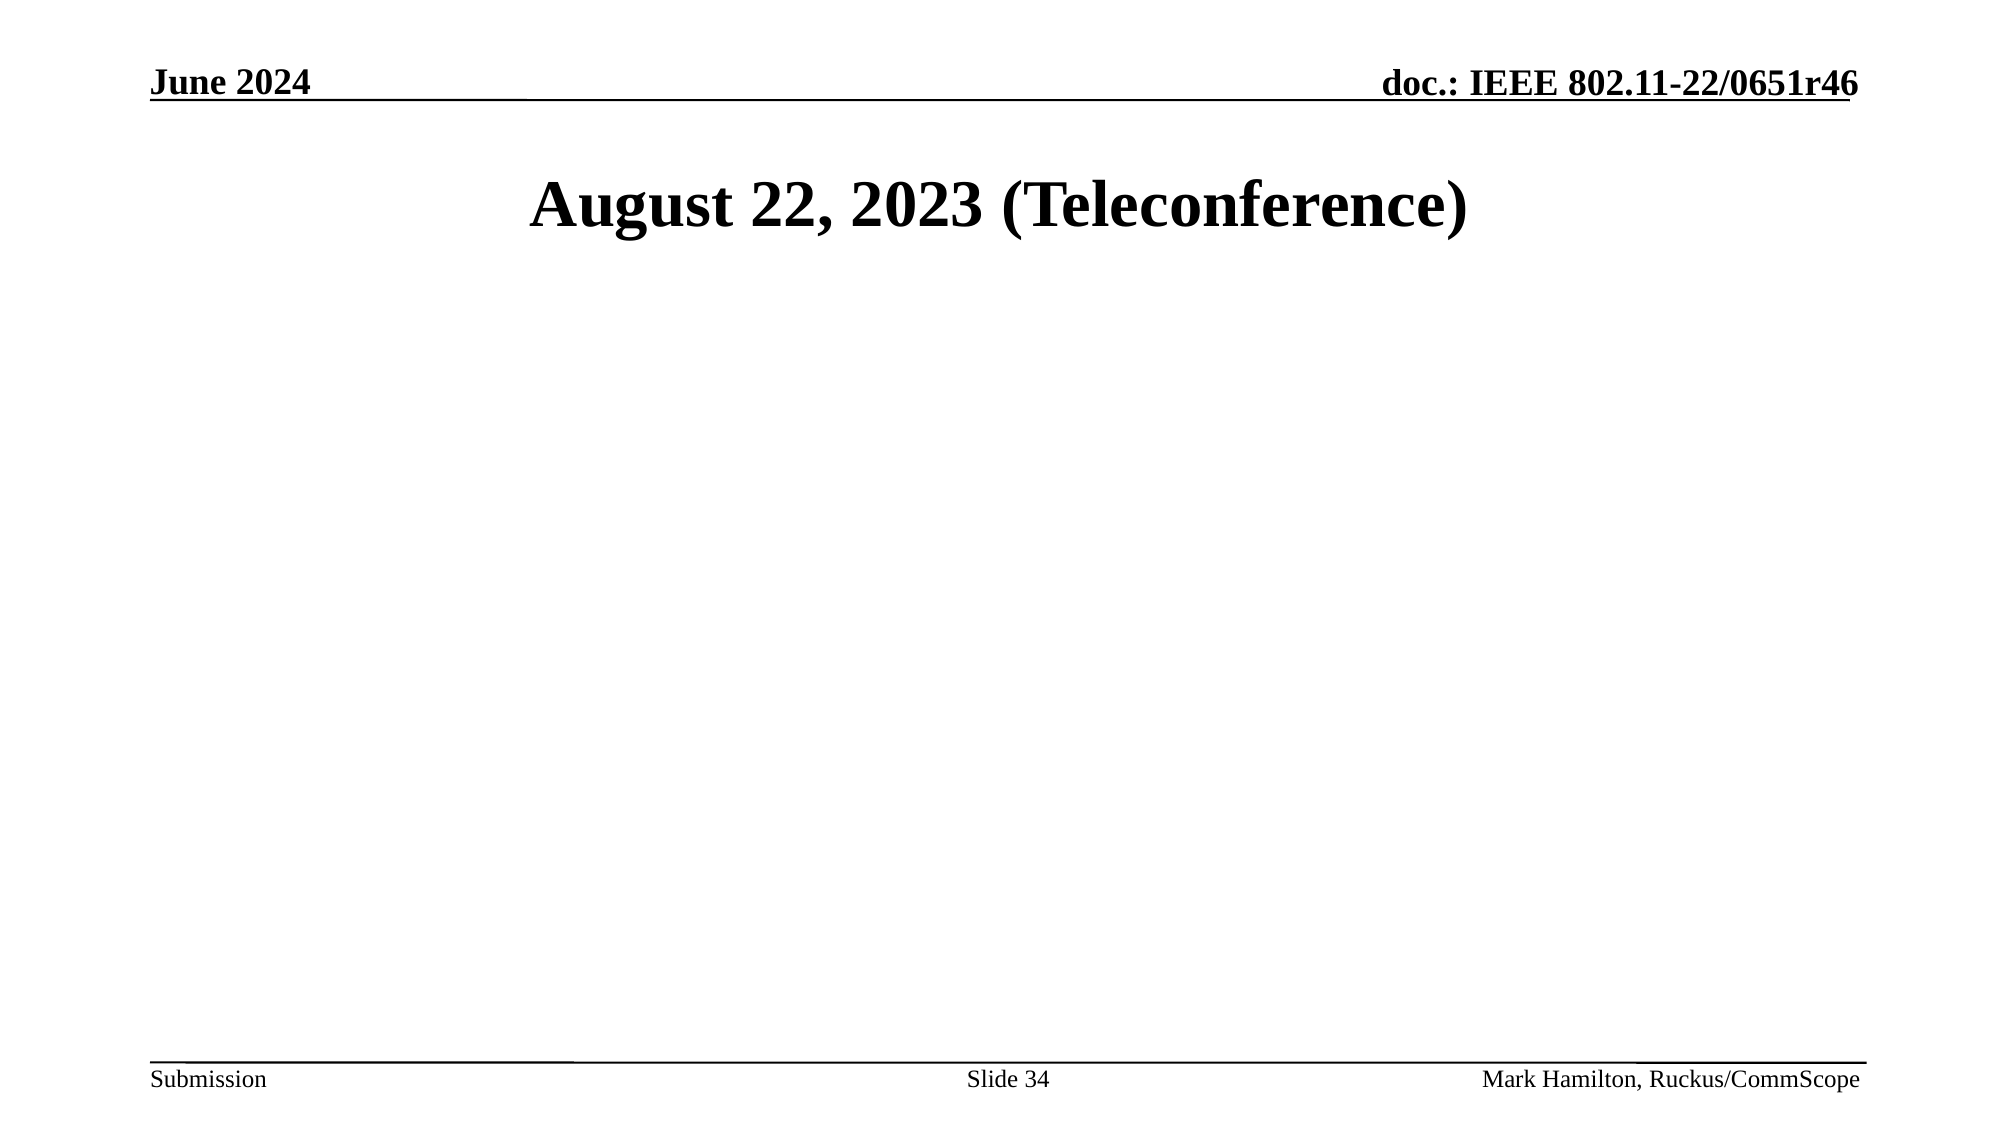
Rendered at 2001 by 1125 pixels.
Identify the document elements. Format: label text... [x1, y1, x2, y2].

title August 22, 2023 (Teleconference) [149, 112, 1850, 288]
slide_number Slide 34 [950, 1061, 1067, 1123]
